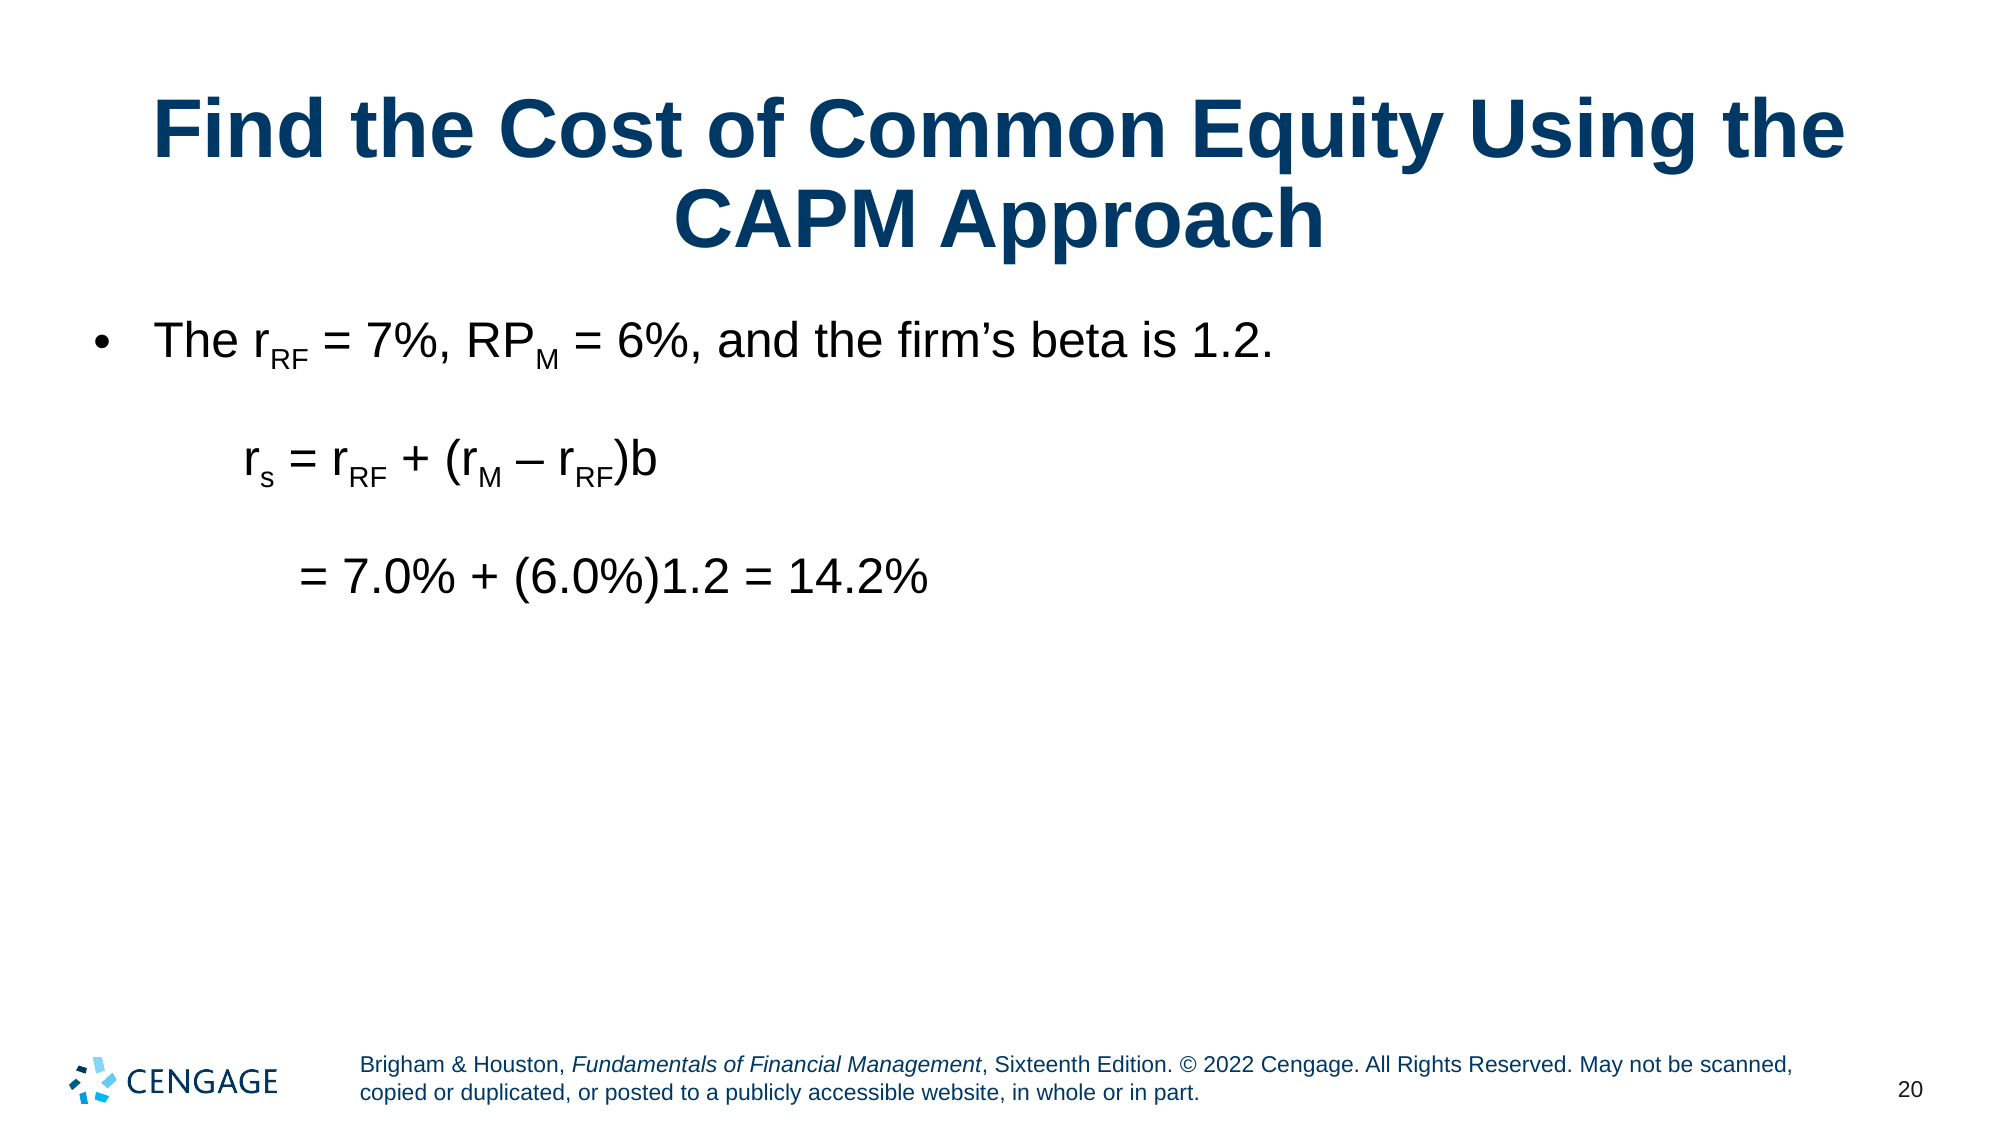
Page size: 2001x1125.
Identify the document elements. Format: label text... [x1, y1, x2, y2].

picture [69, 1057, 277, 1104]
title Find the Cost of Common Equity Using the CAPM Approach [78, 77, 1923, 278]
list The rRF = 7%, RPM = 6%, and the firm’s beta is 1.2. rs = rRF + (rM – rRF)b = 7.0% + (6.0%)1.2 = 14.2% [78, 299, 1923, 1014]
